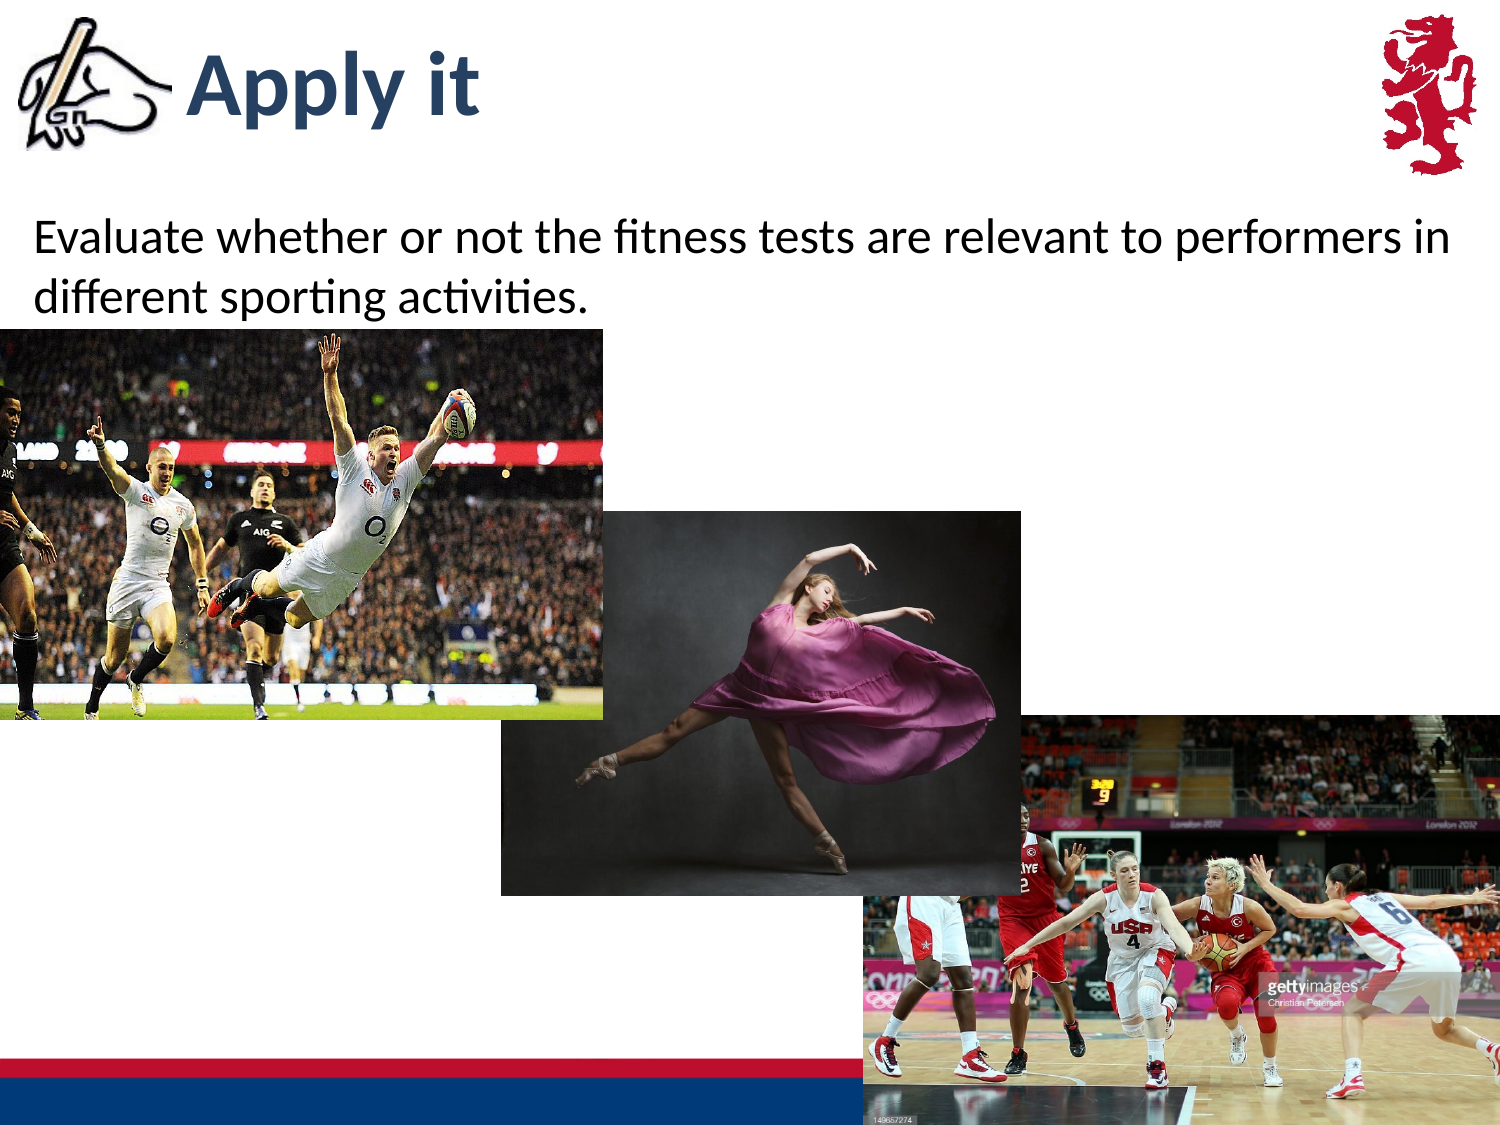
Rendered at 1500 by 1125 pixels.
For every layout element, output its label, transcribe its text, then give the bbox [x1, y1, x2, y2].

picture [17, 17, 172, 151]
title Apply it [171, 7, 1353, 151]
picture [0, 329, 1500, 1125]
picture [1352, 4, 1492, 193]
list Evaluate whether or not the fitness tests are relevant to performers in different sporting activities. [18, 196, 1472, 714]
list Evaluate whether or not the fitness tests are relevant to performers in different sporting activities. [18, 729, 857, 1047]
